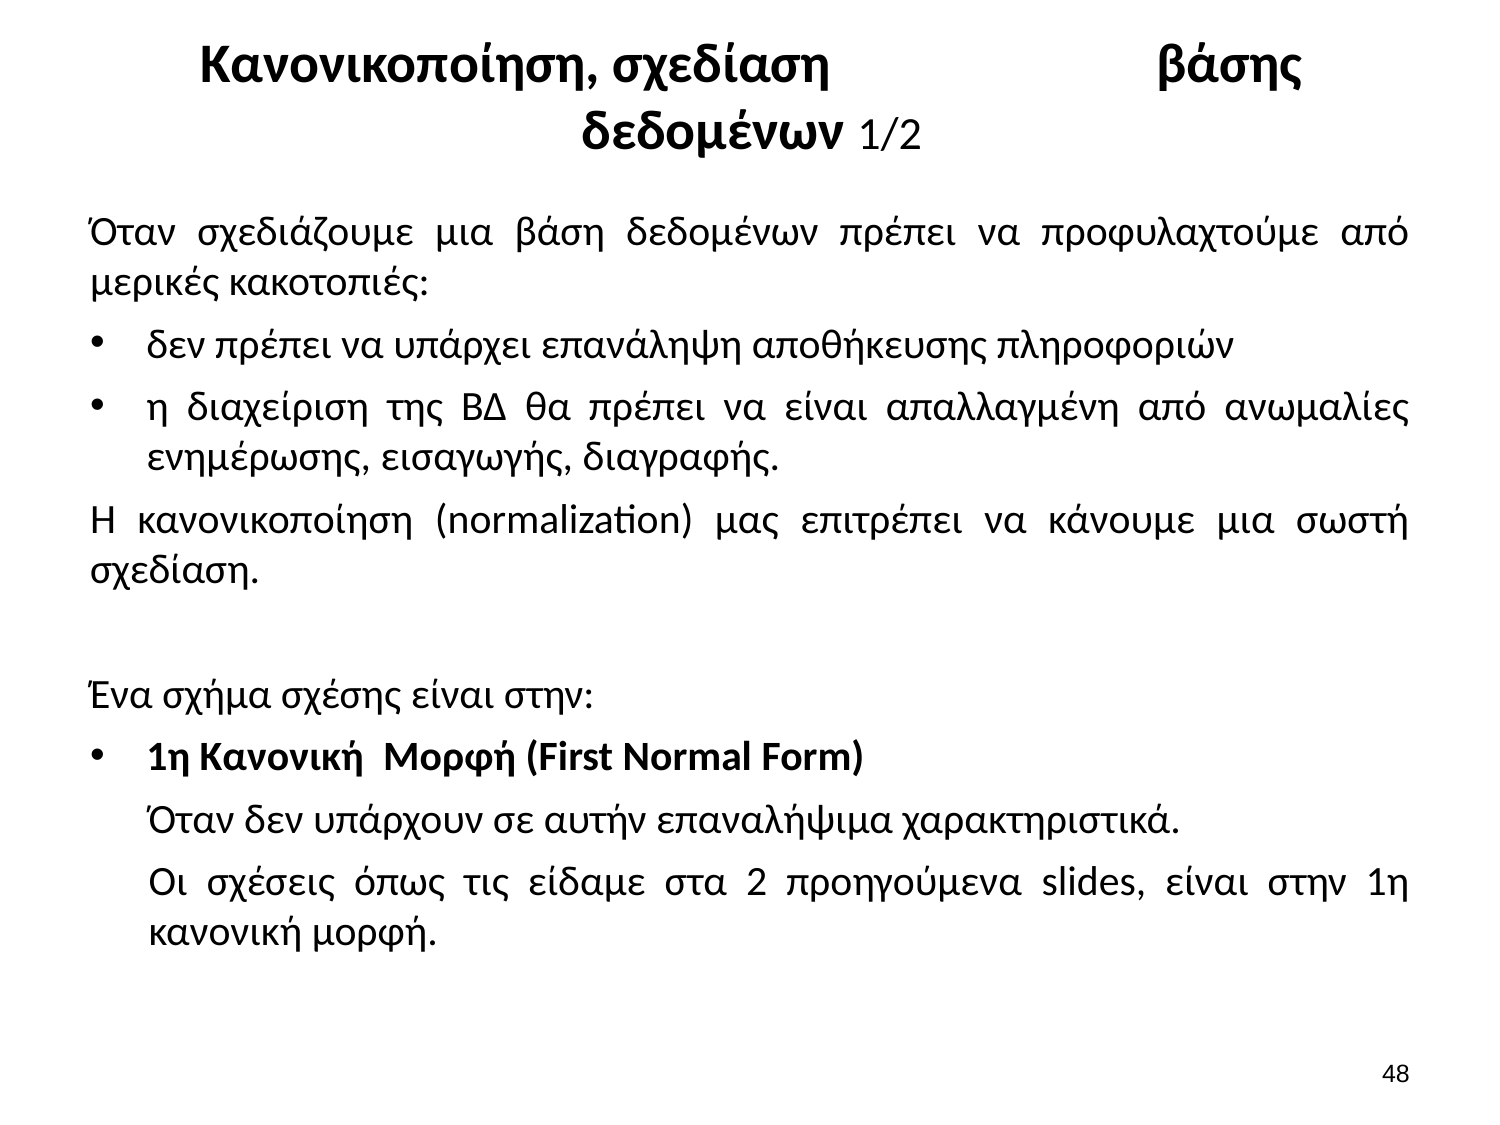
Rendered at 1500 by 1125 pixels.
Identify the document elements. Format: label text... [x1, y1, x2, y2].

slide_number 47 [1074, 1042, 1425, 1103]
title Κανονικοποίηση, σχεδίαση βάσης δεδομένων 1/2 [76, 19, 1427, 169]
list Όταν σχεδιάζουμε μια βάση δεδομένων πρέπει να προφυλαχτούμε από μερικές κακοτοπιές: δεν πρέπει να υπάρχει επανάληψη αποθήκευσης πληροφοριών η διαχείριση της ΒΔ θα πρέπει να είναι απαλλαγμένη από ανωμαλίες ενημέρωσης, εισαγωγής, διαγραφής. Η κανονικοποίηση (normalization) μας επιτρέπει να κάνουμε μια σωστή σχεδίαση. Ένα σχήμα σχέσης είναι στην: 1η Κανονική Μορφή (First Normal Form) Όταν δεν υπάρχουν σε αυτήν επαναλήψιμα χαρακτηριστικά. Οι σχέσεις όπως τις είδαμε στα 2 προηγούμενα slides, είναι στην 1η κανονική μορφή. [75, 196, 1425, 1024]
